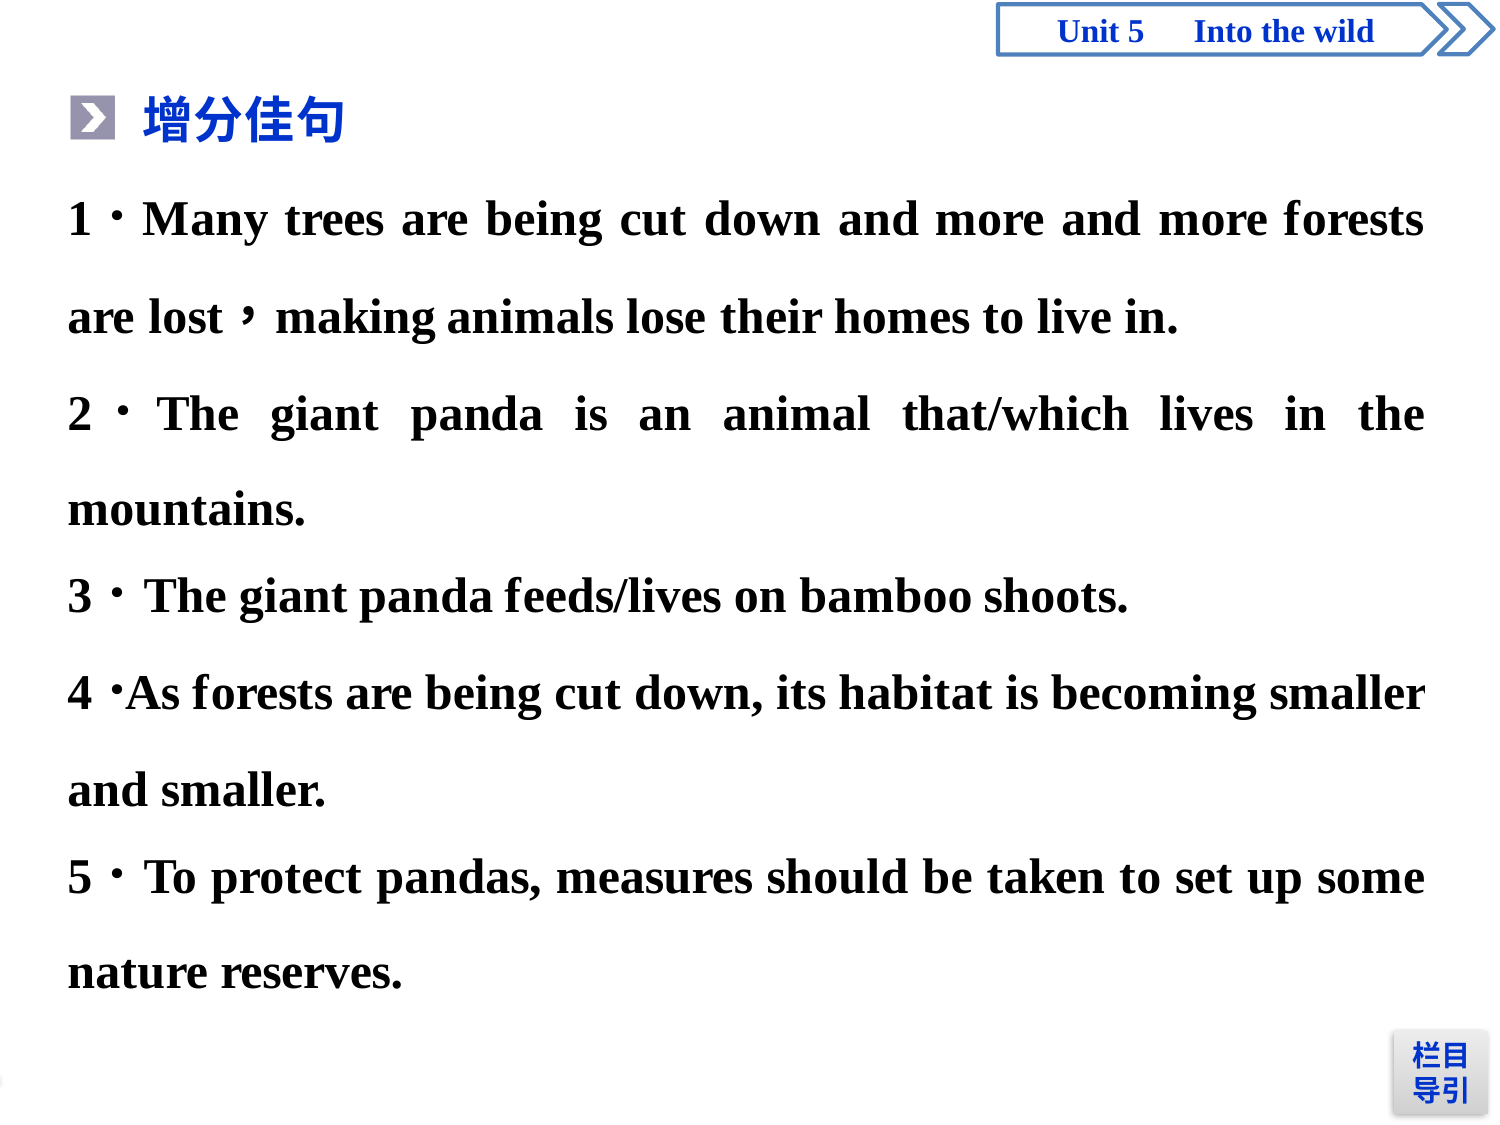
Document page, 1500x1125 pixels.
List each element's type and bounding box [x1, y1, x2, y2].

text_box [66, 90, 1426, 1029]
